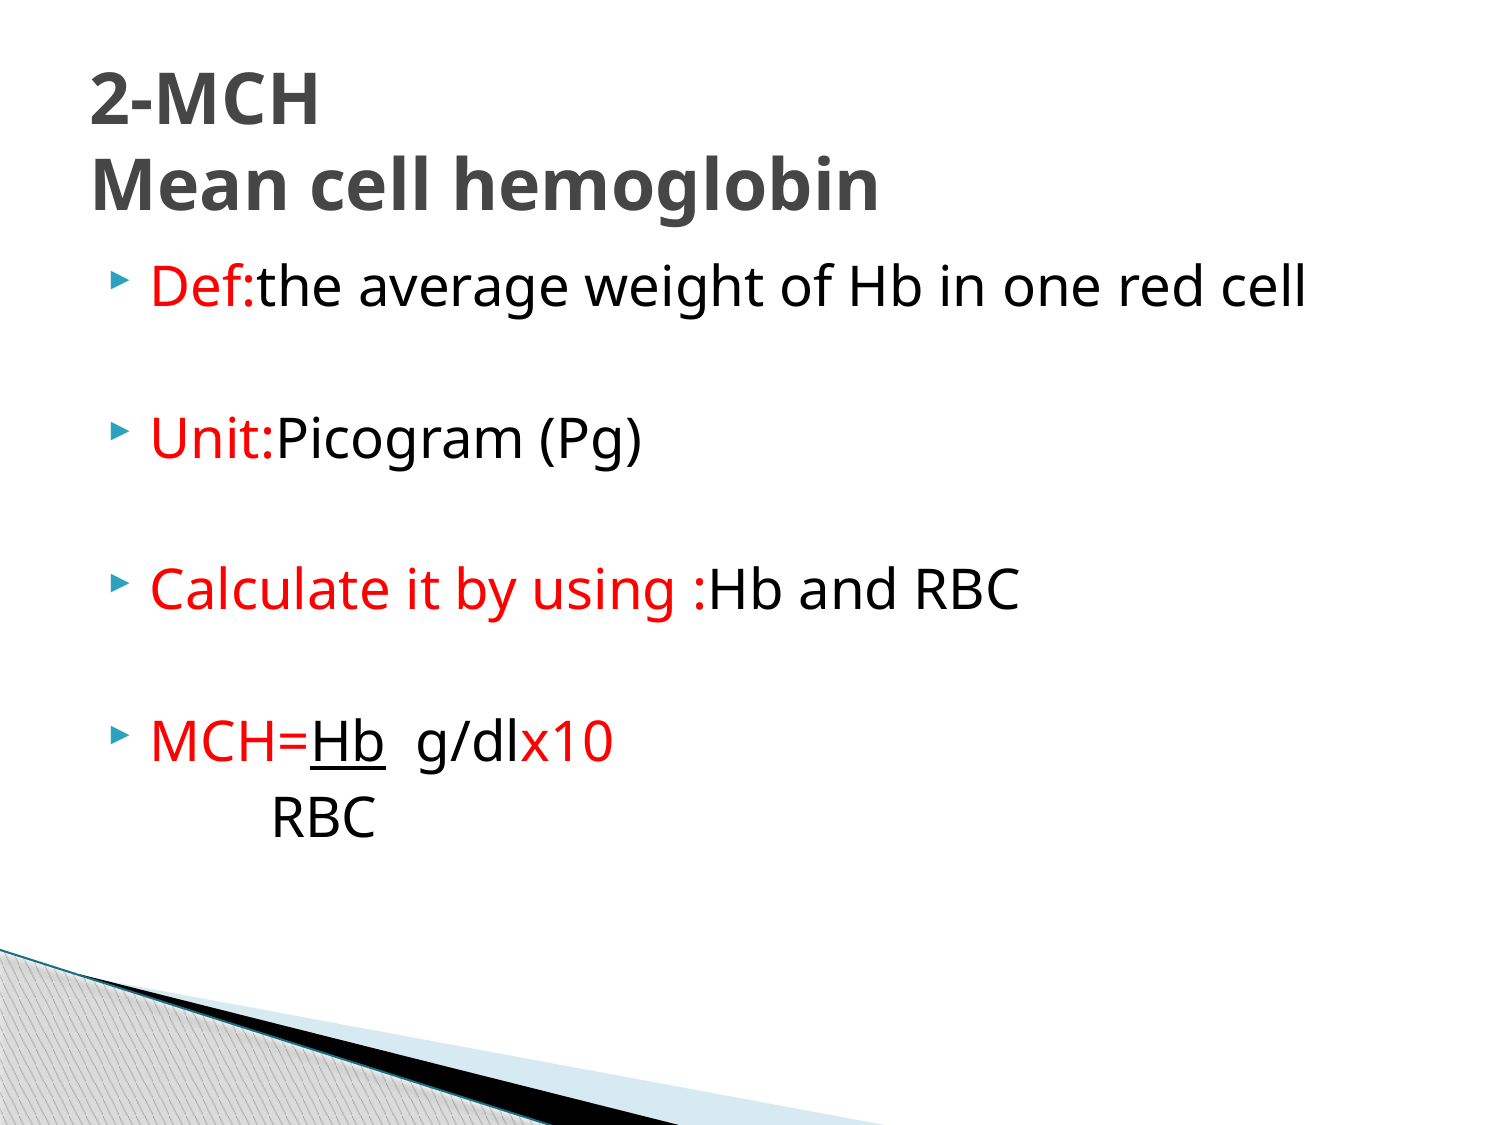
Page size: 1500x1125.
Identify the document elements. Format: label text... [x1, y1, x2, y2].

title 2-MCH Mean cell hemoglobin [75, 45, 1425, 233]
list Def:the average weight of Hb in one red cell Unit:Picogram (Pg) Calculate it by using :Hb and RBC MCH=Hb g/dlx10 RBC [75, 243, 1425, 986]
